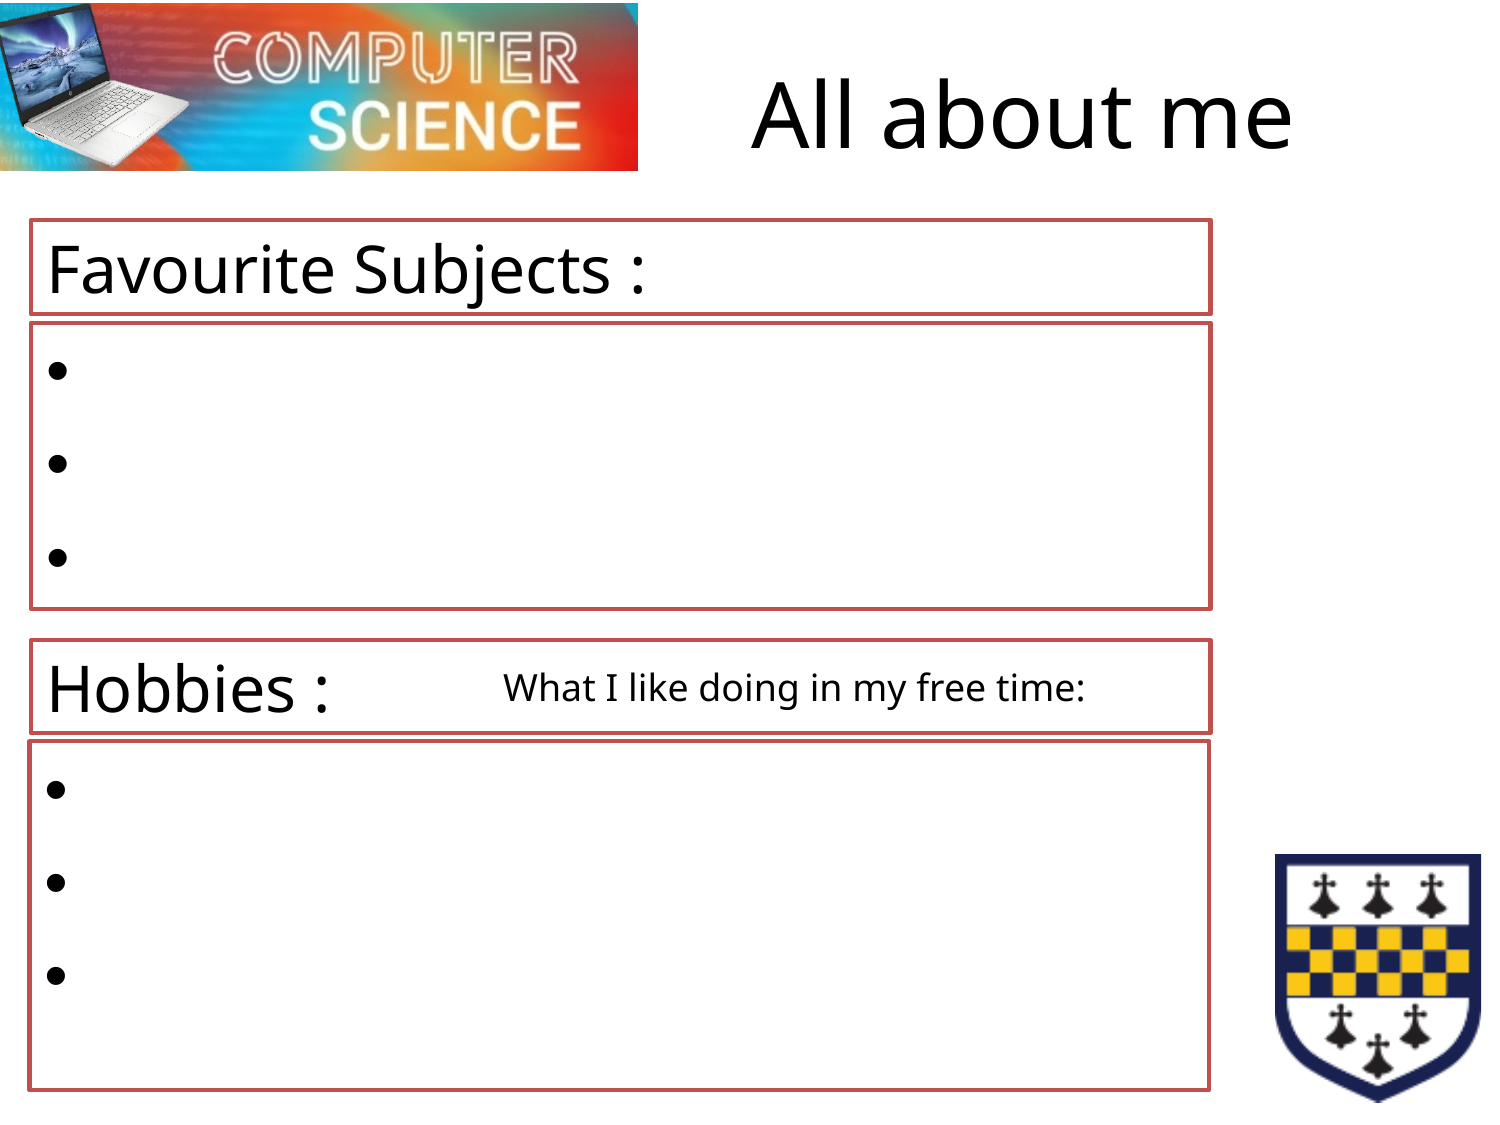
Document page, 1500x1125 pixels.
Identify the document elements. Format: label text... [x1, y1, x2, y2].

text_box Favourite Subjects : [29, 218, 1213, 316]
picture [1275, 854, 1482, 1103]
text_box Hobbies : [29, 638, 1213, 735]
text_box [27, 739, 1211, 1092]
text_box [29, 321, 1213, 611]
text_box All about me [690, 34, 1380, 190]
text_box What I like doing in my free time: [488, 656, 1112, 717]
picture [0, 0, 639, 173]
